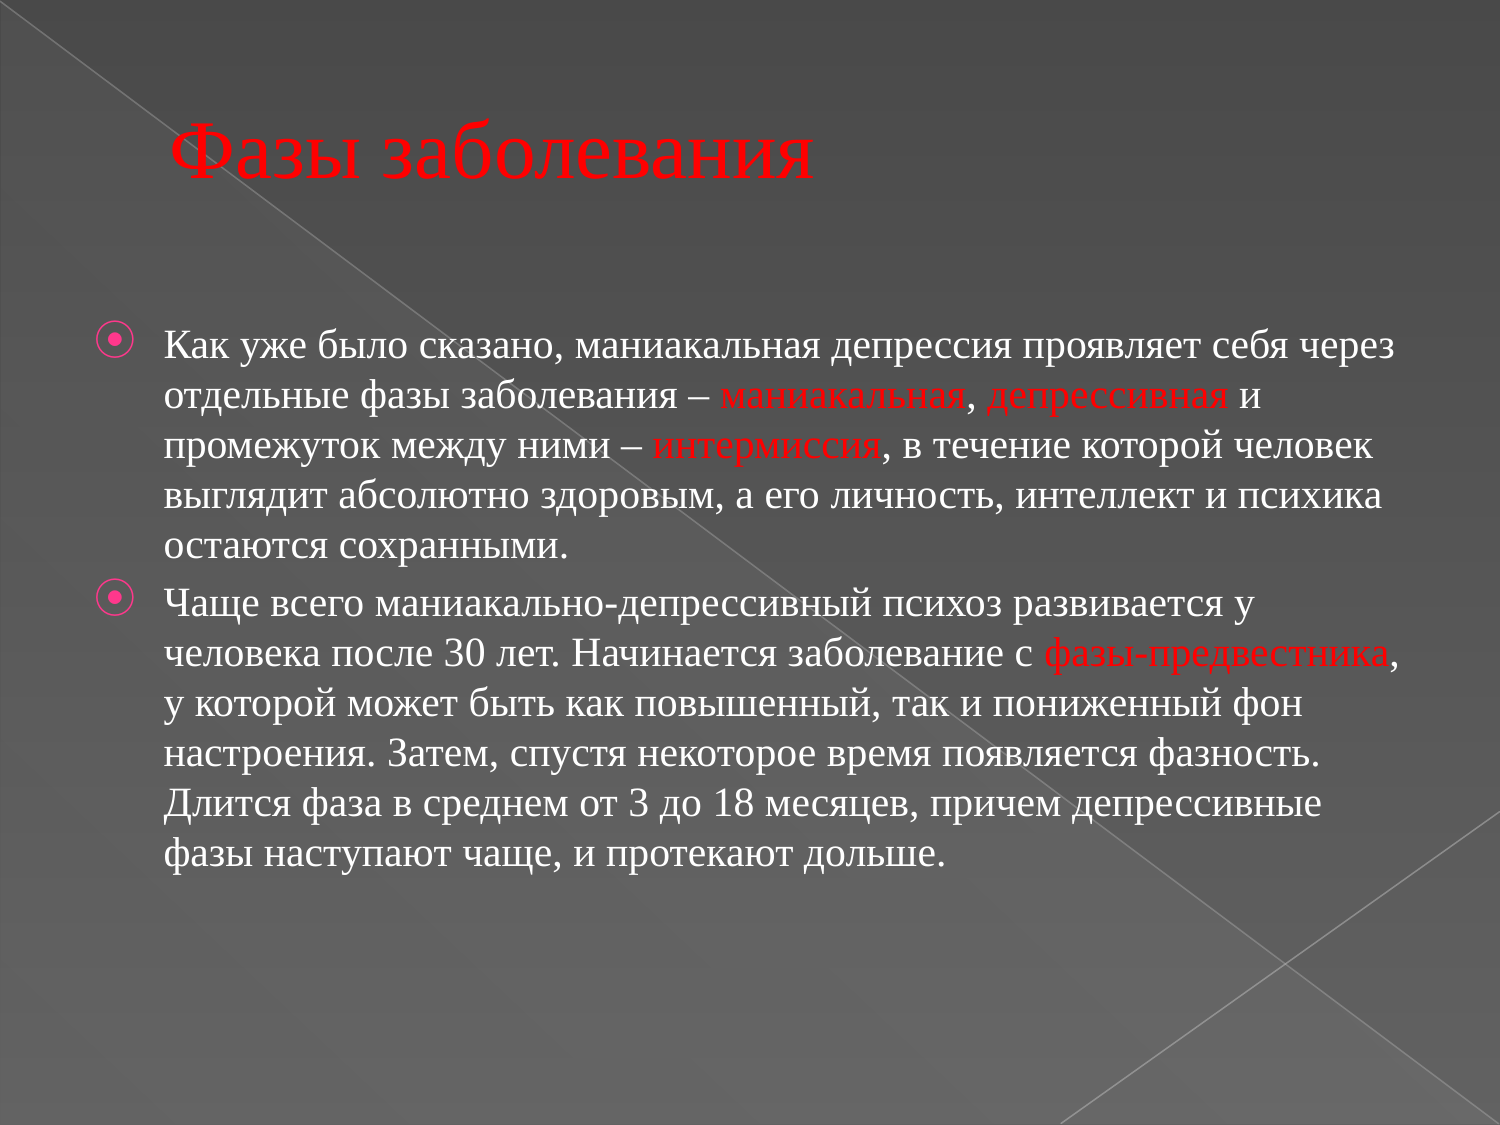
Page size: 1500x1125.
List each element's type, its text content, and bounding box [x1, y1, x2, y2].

list Как уже было сказано, маниакальная депрессия проявляет себя через отдельные фазы заболевания – маниакальная, депрессивная и промежуток между ними – интермиссия, в течение которой человек выглядит абсолютно здоровым, а его личность, интеллект и психика остаются сохранными. Чаще всего маниакально-депрессивный психоз развивается у человека после 30 лет. Начинается заболевание с фазы-предвестника, у которой может быть как повышенный, так и пониженный фон настроения. Затем, спустя некоторое время появляется фазность. Длится фаза в среднем от 3 до 18 месяцев, причем депрессивные фазы наступают чаще, и протекают дольше. [75, 308, 1425, 1059]
title Фазы заболевания [75, 43, 1425, 247]
